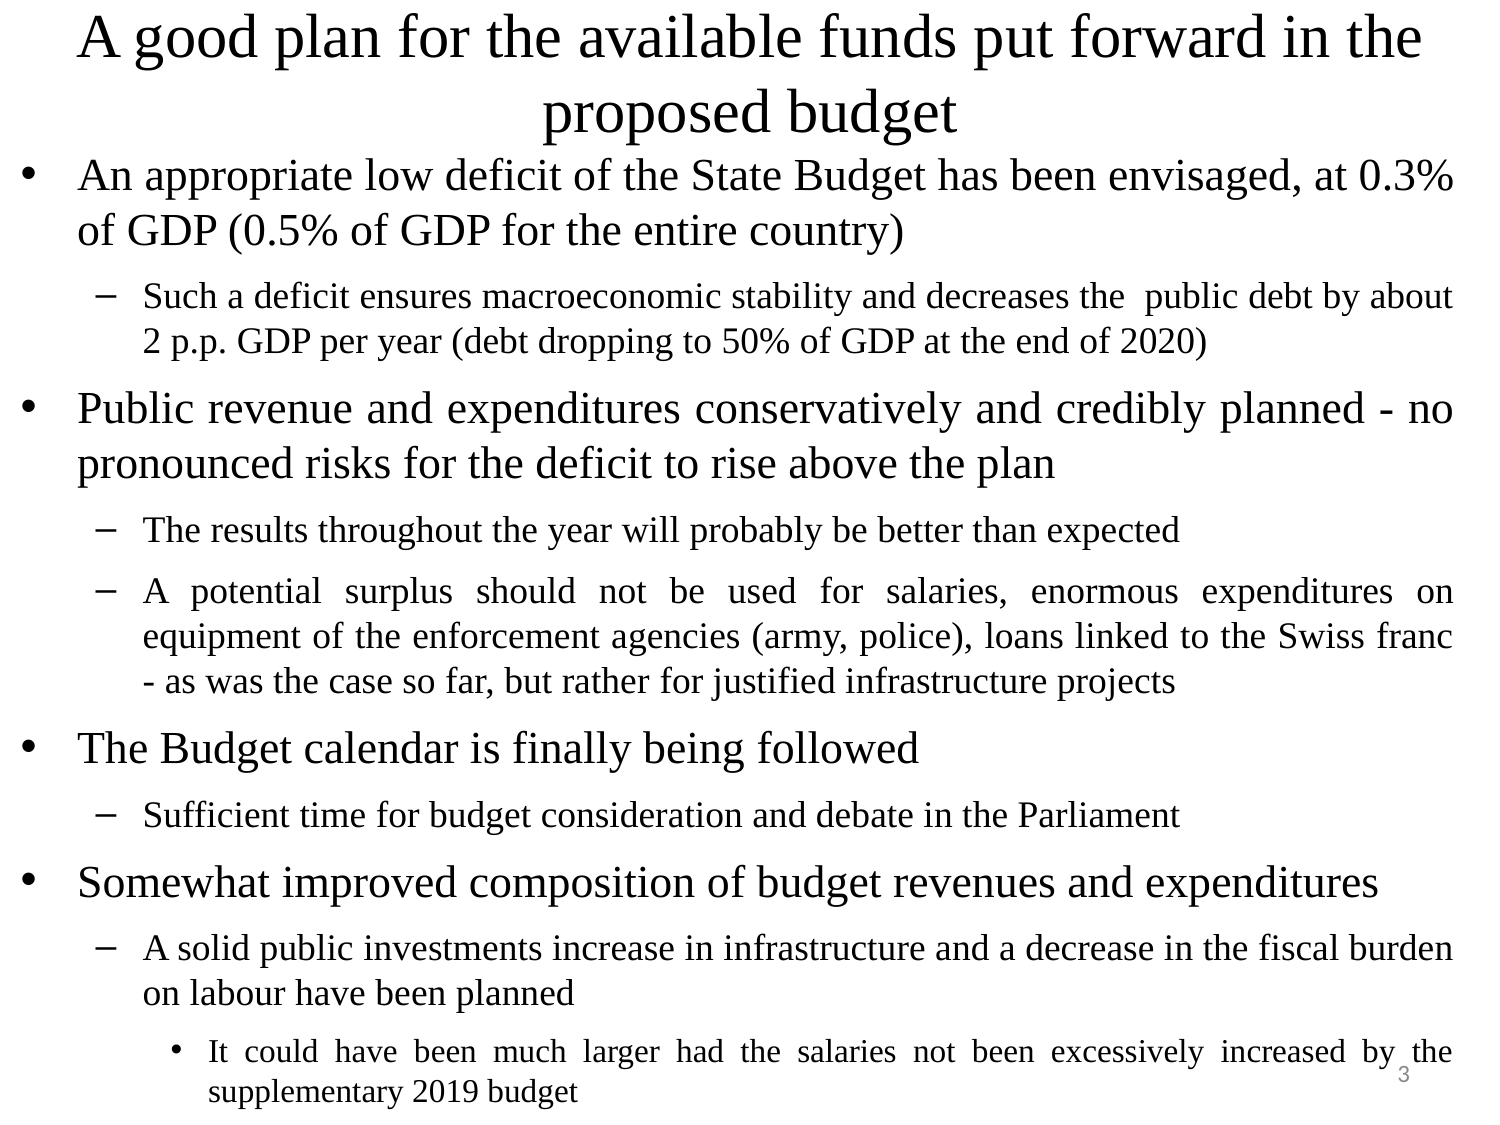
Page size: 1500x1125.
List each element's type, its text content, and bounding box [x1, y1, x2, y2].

list An appropriate low deficit of the State Budget has been envisaged, at 0.3% of GDP (0.5% of GDP for the entire country) Such a deficit ensures macroeconomic stability and decreases the public debt by about 2 p.p. GDP per year (debt dropping to 50% of GDP at the end of 2020) Public revenue and expenditures conservatively and credibly planned - no pronounced risks for the deficit to rise above the plan The results throughout the year will probably be better than expected A potential surplus should not be used for salaries, enormous expenditures on equipment of the enforcement agencies (army, police), loans linked to the Swiss franc - as was the case so far, but rather for justified infrastructure projects The Budget calendar is finally being followed Sufficient time for budget consideration and debate in the Parliament Somewhat improved composition of budget revenues and expenditures A solid public investments increase in infrastructure and a decrease in the fiscal burden on labour have been planned It could have been much larger had the salaries not been excessively increased by the supplementary 2019 budget [5, 137, 1471, 1106]
slide_number 3 [1074, 1042, 1425, 1103]
title A good plan for the available funds put forward in the proposed budget [0, 3, 1500, 138]
